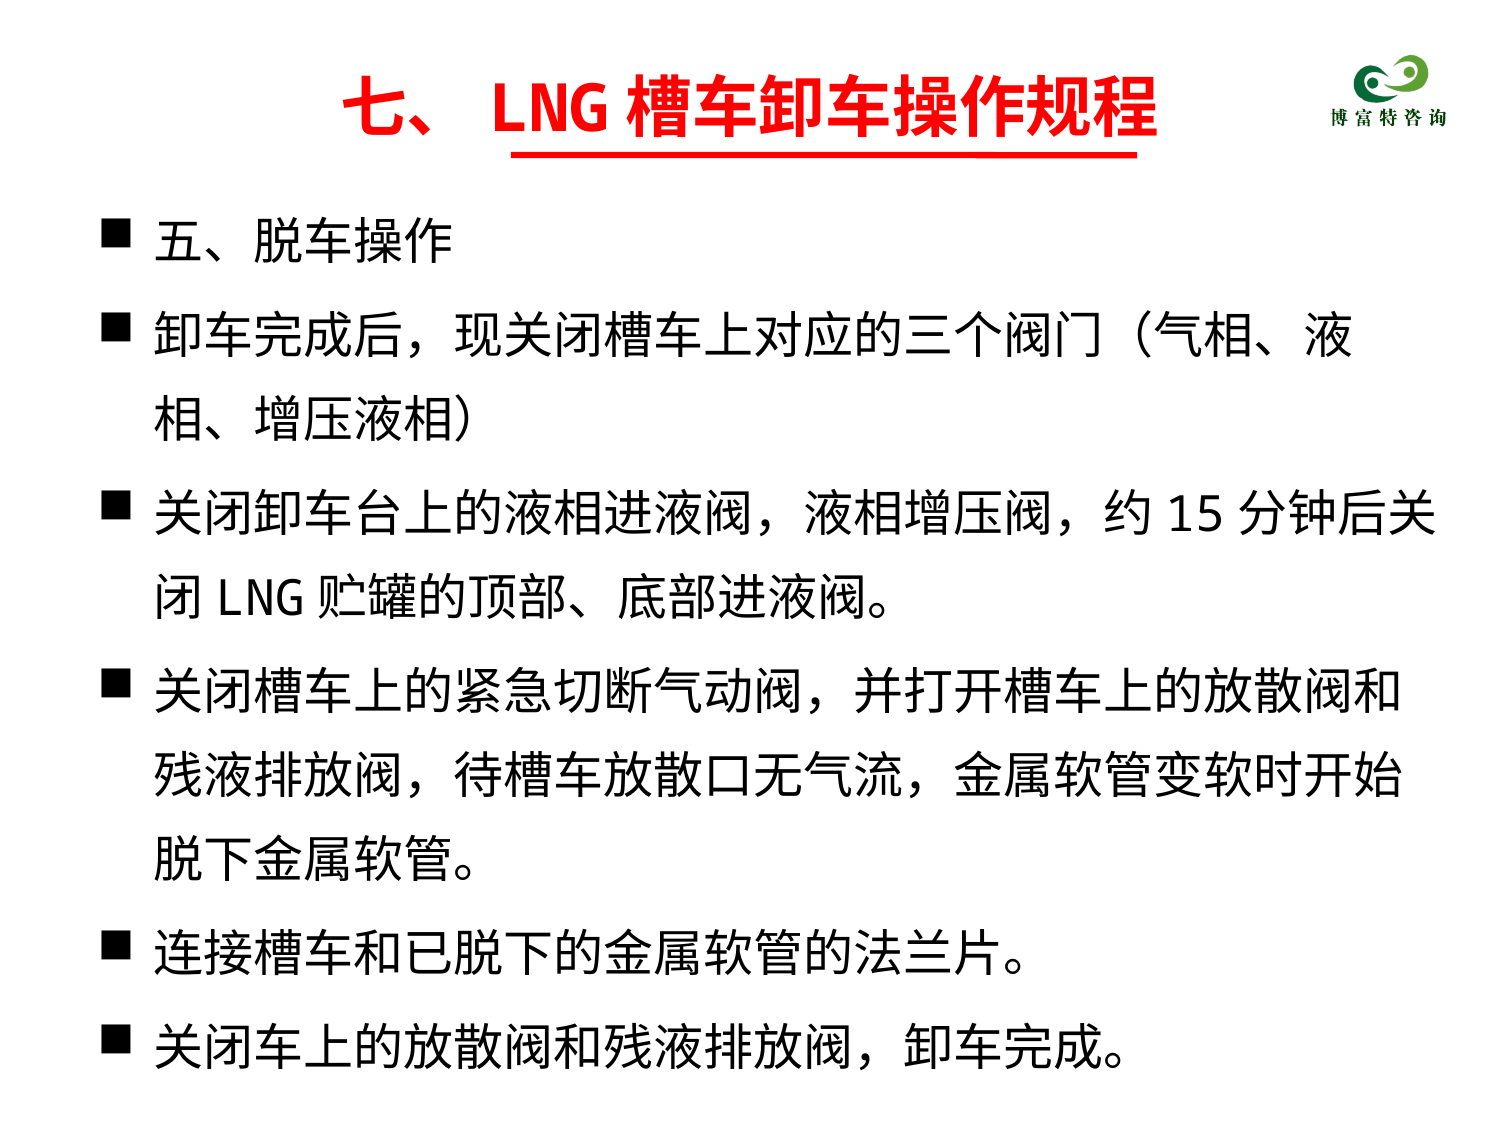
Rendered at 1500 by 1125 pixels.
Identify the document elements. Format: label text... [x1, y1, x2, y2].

list 五、脱车操作 卸车完成后，现关闭槽车上对应的三个阀门（气相、液相、增压液相） 关闭卸车台上的液相进液阀，液相增压阀，约15分钟后关闭LNG贮罐的顶部、底部进液阀。 关闭槽车上的紧急切断气动阀，并打开槽车上的放散阀和残液排放阀，待槽车放散口无气流，金属软管变软时开始脱下金属软管。 连接槽车和已脱下的金属软管的法兰片。 关闭车上的放散阀和残液排放阀，卸车完成。 [82, 178, 1468, 923]
picture [1426, 54, 1465, 129]
title 七、LNG槽车卸车操作规程 [73, 42, 1426, 167]
